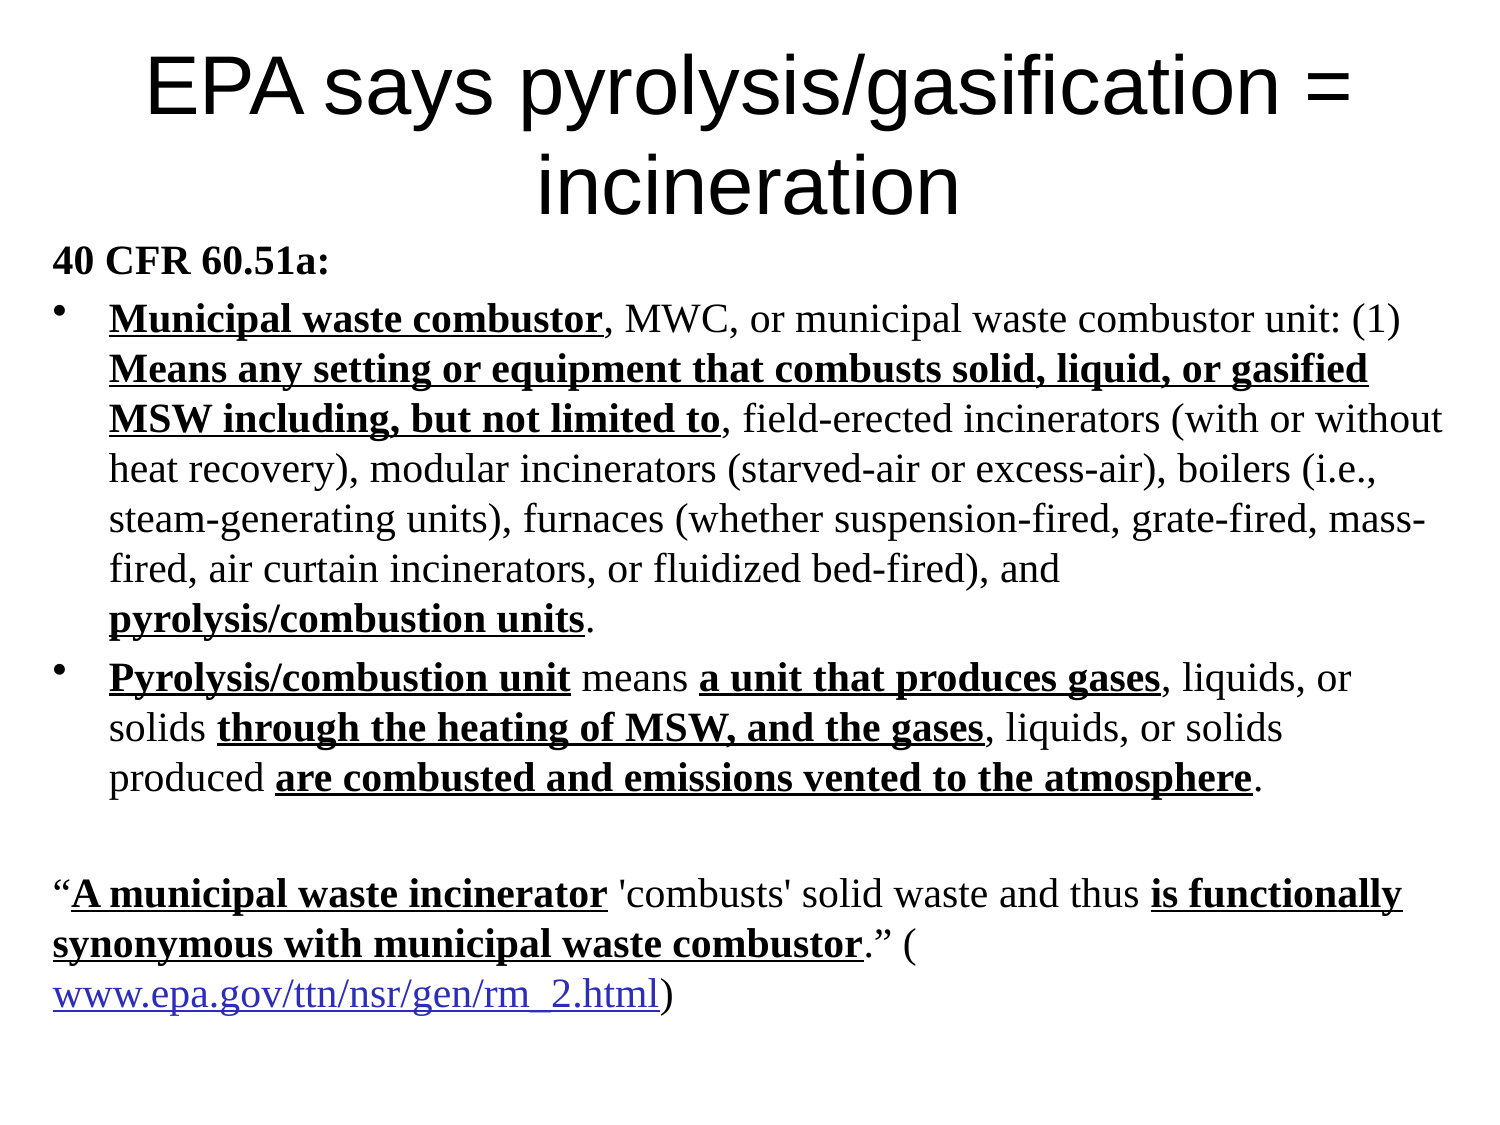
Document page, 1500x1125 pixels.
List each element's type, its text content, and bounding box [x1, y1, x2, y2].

list 40 CFR 60.51a: Municipal waste combustor, MWC, or municipal waste combustor unit: (1) Means any setting or equipment that combusts solid, liquid, or gasified MSW including, but not limited to, field-erected incinerators (with or without heat recovery), modular incinerators (starved-air or excess-air), boilers (i.e., steam-generating units), furnaces (whether suspension-fired, grate-fired, mass-fired, air curtain incinerators, or fluidized bed-fired), and pyrolysis/combustion units. Pyrolysis/combustion unit means a unit that produces gases, liquids, or solids through the heating of MSW, and the gases, liquids, or solids produced are combusted and emissions vented to the atmosphere. “A municipal waste incinerator 'combusts' solid waste and thus is functionally synonymous with municipal waste combustor.” (www.epa.gov/ttn/nsr/gen/rm_2.html) [37, 225, 1463, 1113]
text_box EPA says pyrolysis/gasification = incineration [0, 37, 1499, 225]
